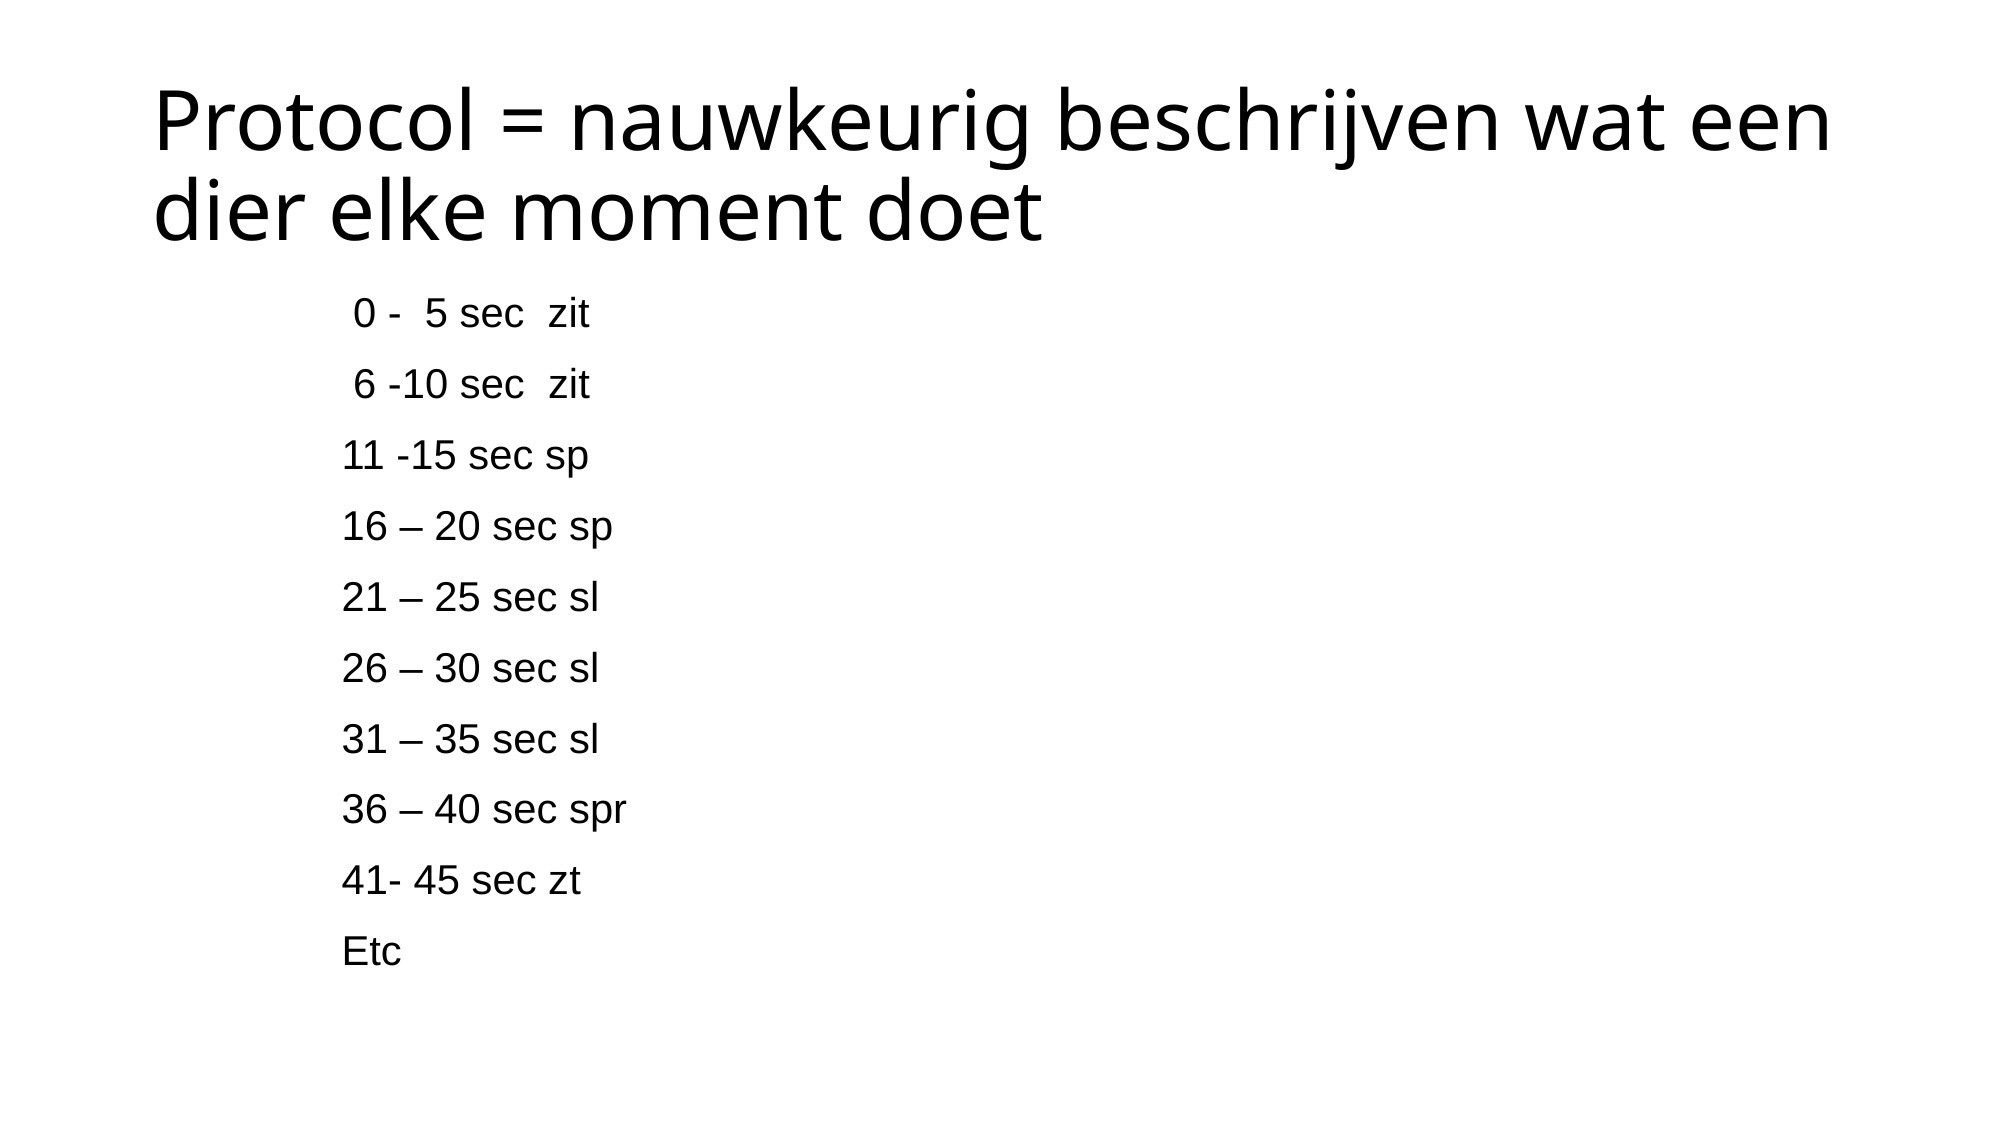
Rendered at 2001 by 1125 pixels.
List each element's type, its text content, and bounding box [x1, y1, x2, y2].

text_box 0 - 5 sec zit 6 -10 sec zit 11 -15 sec sp 16 – 20 sec sp 21 – 25 sec sl 26 – 30 sec sl 31 – 35 sec sl 36 – 40 sec spr 41- 45 sec zt Etc [326, 278, 1485, 982]
title Protocol = nauwkeurig beschrijven wat een dier elke moment doet [137, 59, 1863, 278]
